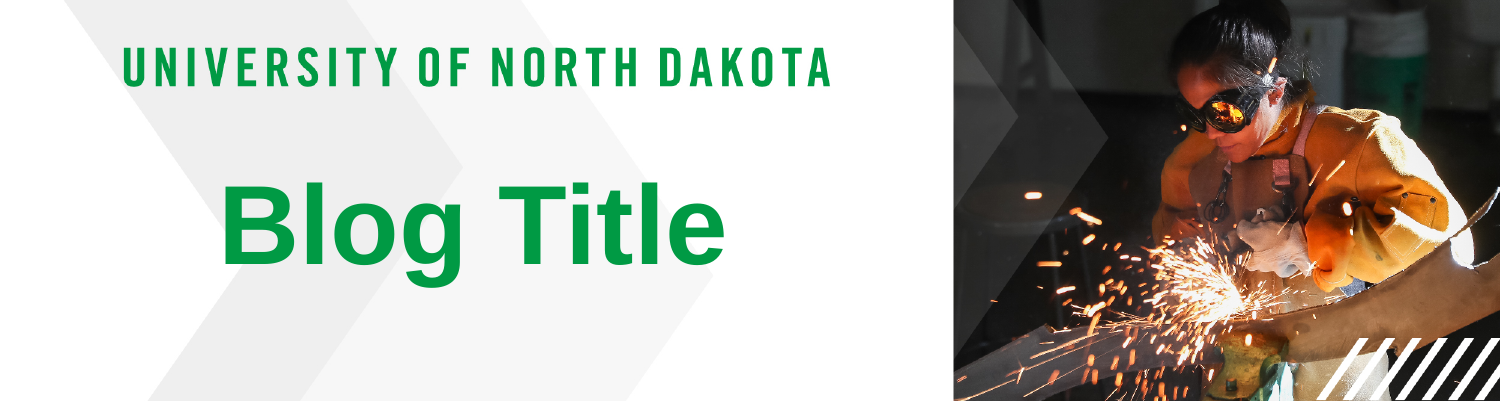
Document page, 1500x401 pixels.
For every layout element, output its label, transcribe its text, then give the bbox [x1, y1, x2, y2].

text_box Blog Title [0, 82, 947, 357]
picture [0, 0, 1500, 401]
